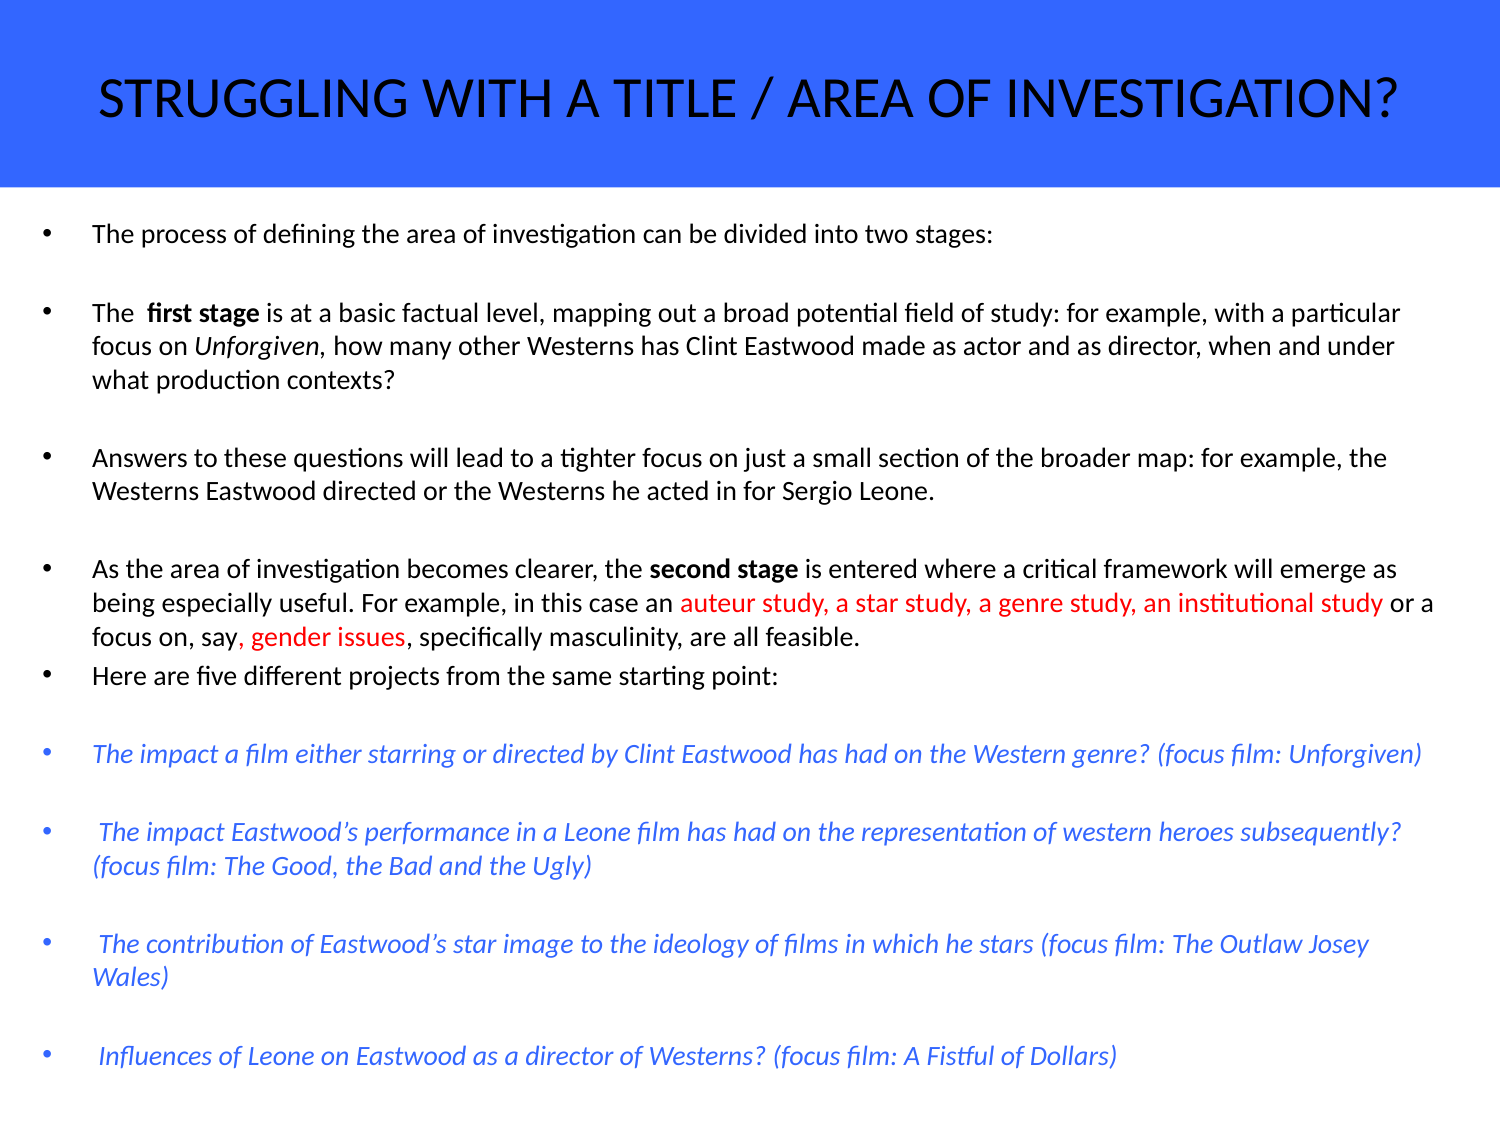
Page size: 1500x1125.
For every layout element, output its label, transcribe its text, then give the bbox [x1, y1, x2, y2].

title Struggling with a title / area of investigation? [0, 0, 1500, 188]
list The process of defining the area of investigation can be divided into two stages: The first stage is at a basic factual level, mapping out a broad potential field of study: for example, with a particular focus on Unforgiven, how many other Westerns has Clint Eastwood made as actor and as director, when and under what production contexts? Answers to these questions will lead to a tighter focus on just a small section of the broader map: for example, the Westerns Eastwood directed or the Westerns he acted in for Sergio Leone. As the area of investigation becomes clearer, the second stage is entered where a critical framework will emerge as being especially useful. For example, in this case an auteur study, a star study, a genre study, an institutional study or a focus on, say, gender issues, specifically masculinity, are all feasible. Here are five different projects from the same starting point: The impact a film either starring or directed by Clint Eastwood has had on the Western genre? (focus film: Unforgiven) The impact Eastwood’s performance in a Leone film has had on the representation of western heroes subsequently? (focus film: The Good, the Bad and the Ugly) The contribution of Eastwood’s star image to the ideology of films in which he stars (focus film: The Outlaw Josey Wales) Influences of Leone on Eastwood as a director of Westerns? (focus film: A Fistful of Dollars) [27, 208, 1467, 1090]
